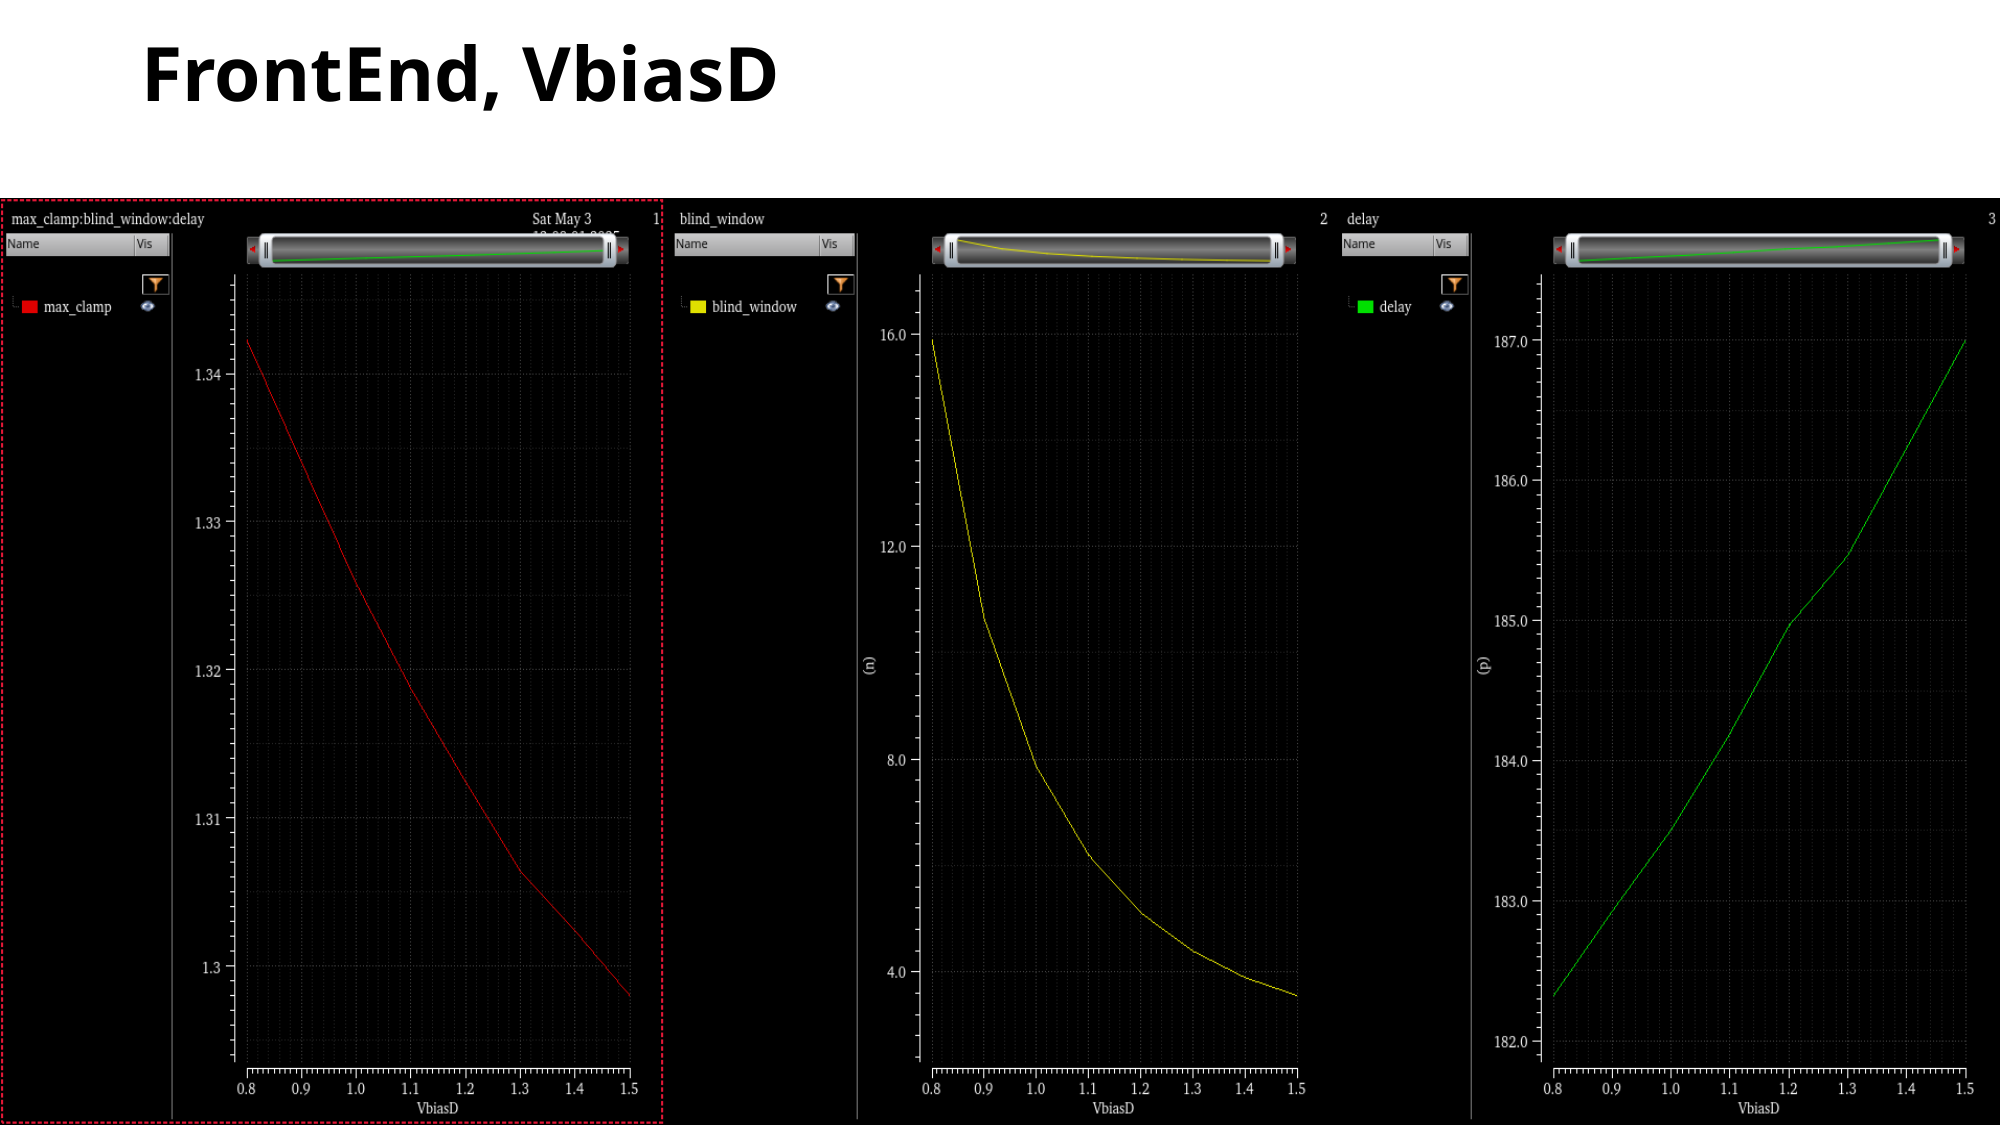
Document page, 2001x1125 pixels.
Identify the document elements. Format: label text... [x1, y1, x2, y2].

title FrontEnd, VbiasD [126, 28, 1874, 143]
picture [0, 198, 2000, 1125]
